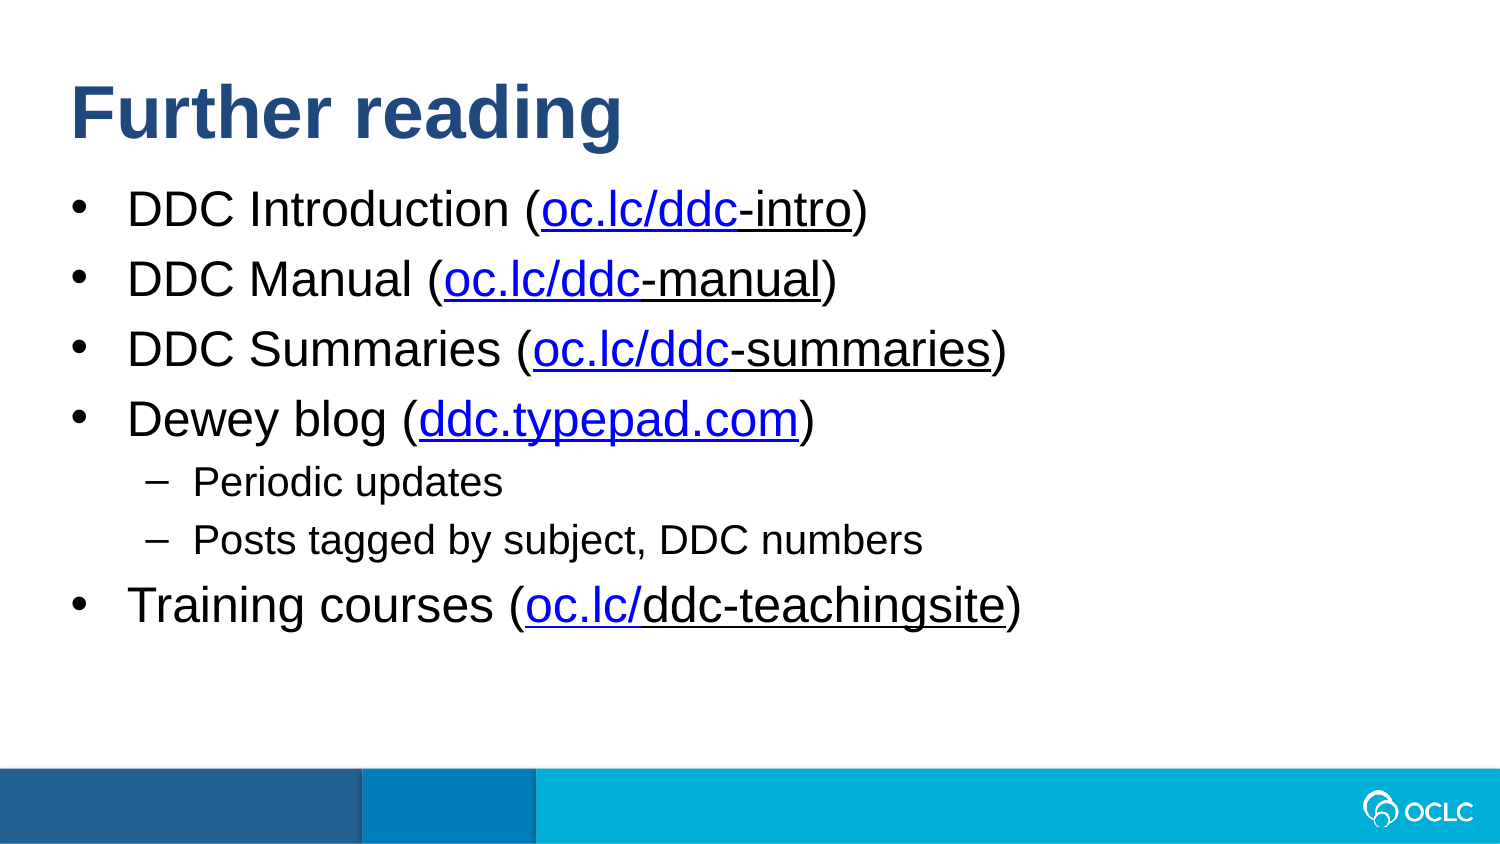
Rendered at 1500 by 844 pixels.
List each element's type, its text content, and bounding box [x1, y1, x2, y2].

list DDC Introduction (oc.lc/ddc-intro) DDC Manual (oc.lc/ddc-manual) DDC Summaries (oc.lc/ddc-summaries) Dewey blog (ddc.typepad.com) Periodic updates Posts tagged by subject, DDC numbers Training courses (oc.lc/ddc-teachingsite) [55, 168, 1441, 720]
list Further reading [55, 56, 1441, 168]
